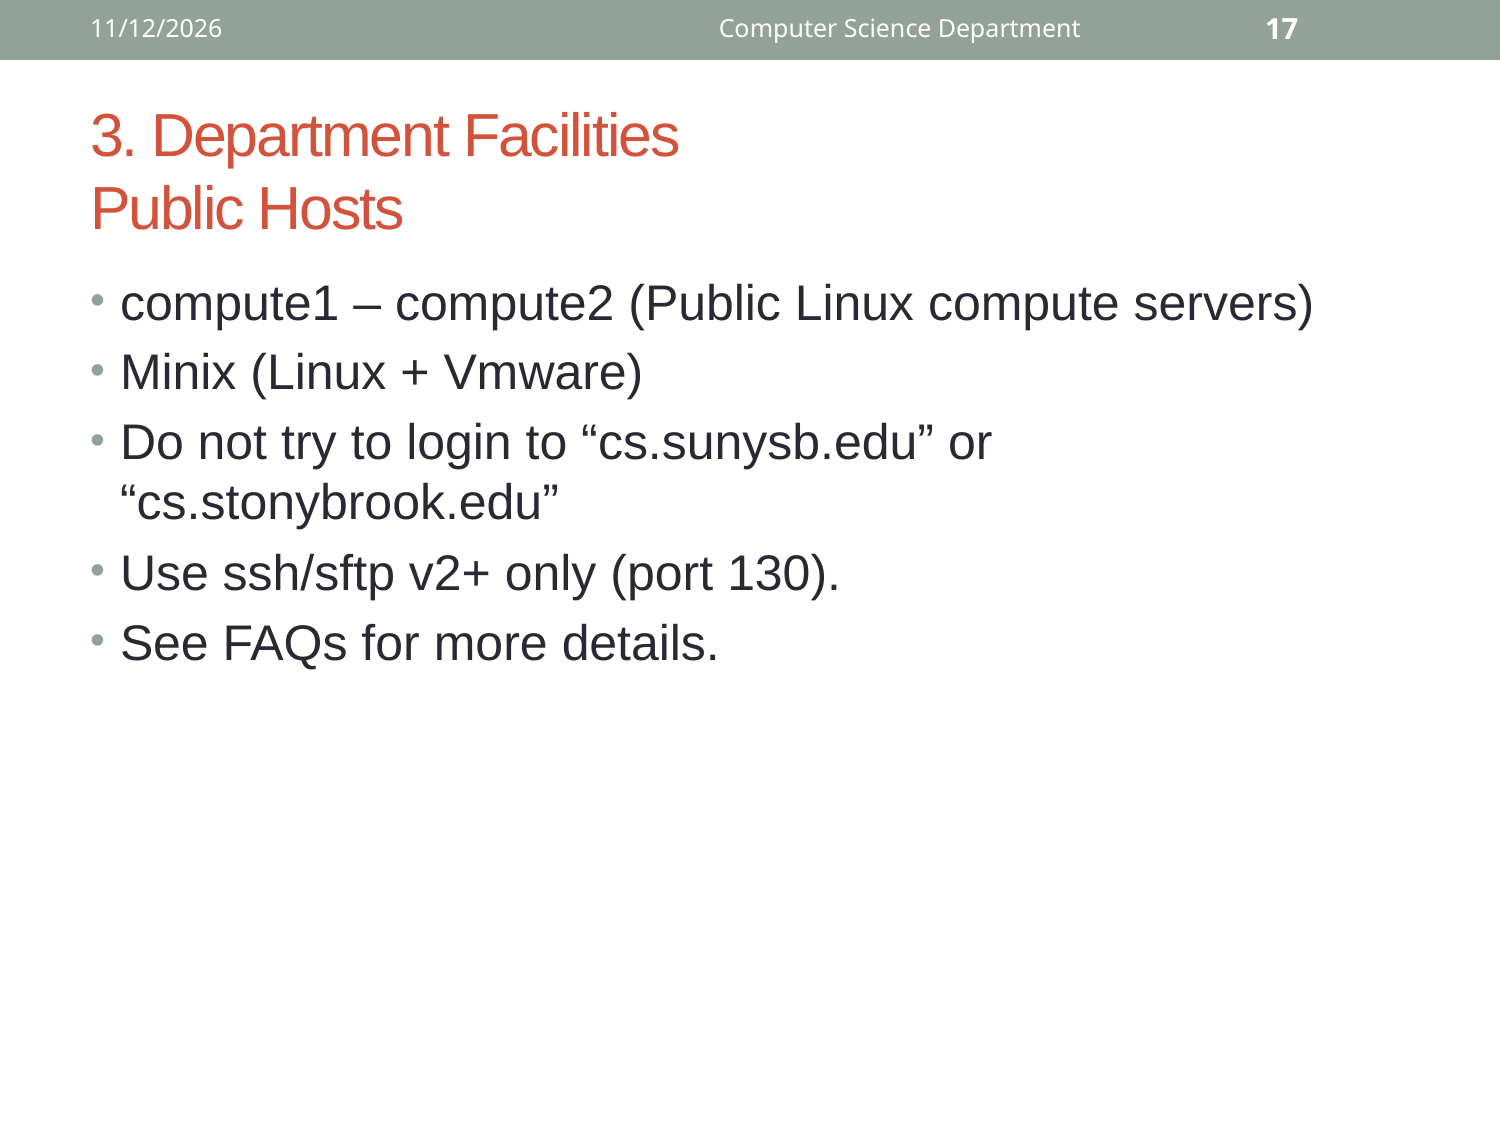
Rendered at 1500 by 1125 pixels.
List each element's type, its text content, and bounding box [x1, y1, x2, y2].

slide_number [75, 3, 550, 57]
title 3. Department Facilities Public Hosts [75, 87, 1425, 250]
footer Computer Science Department [562, 3, 1238, 57]
list compute1 – compute2 (Public Linux compute servers) Minix (Linux + Vmware) Do not try to login to “cs.sunysb.edu” or “cs.stonybrook.edu” Use ssh/sftp v2+ only (port 130). See FAQs for more details. [75, 262, 1425, 1063]
slide_number 17 [1250, 3, 1425, 57]
